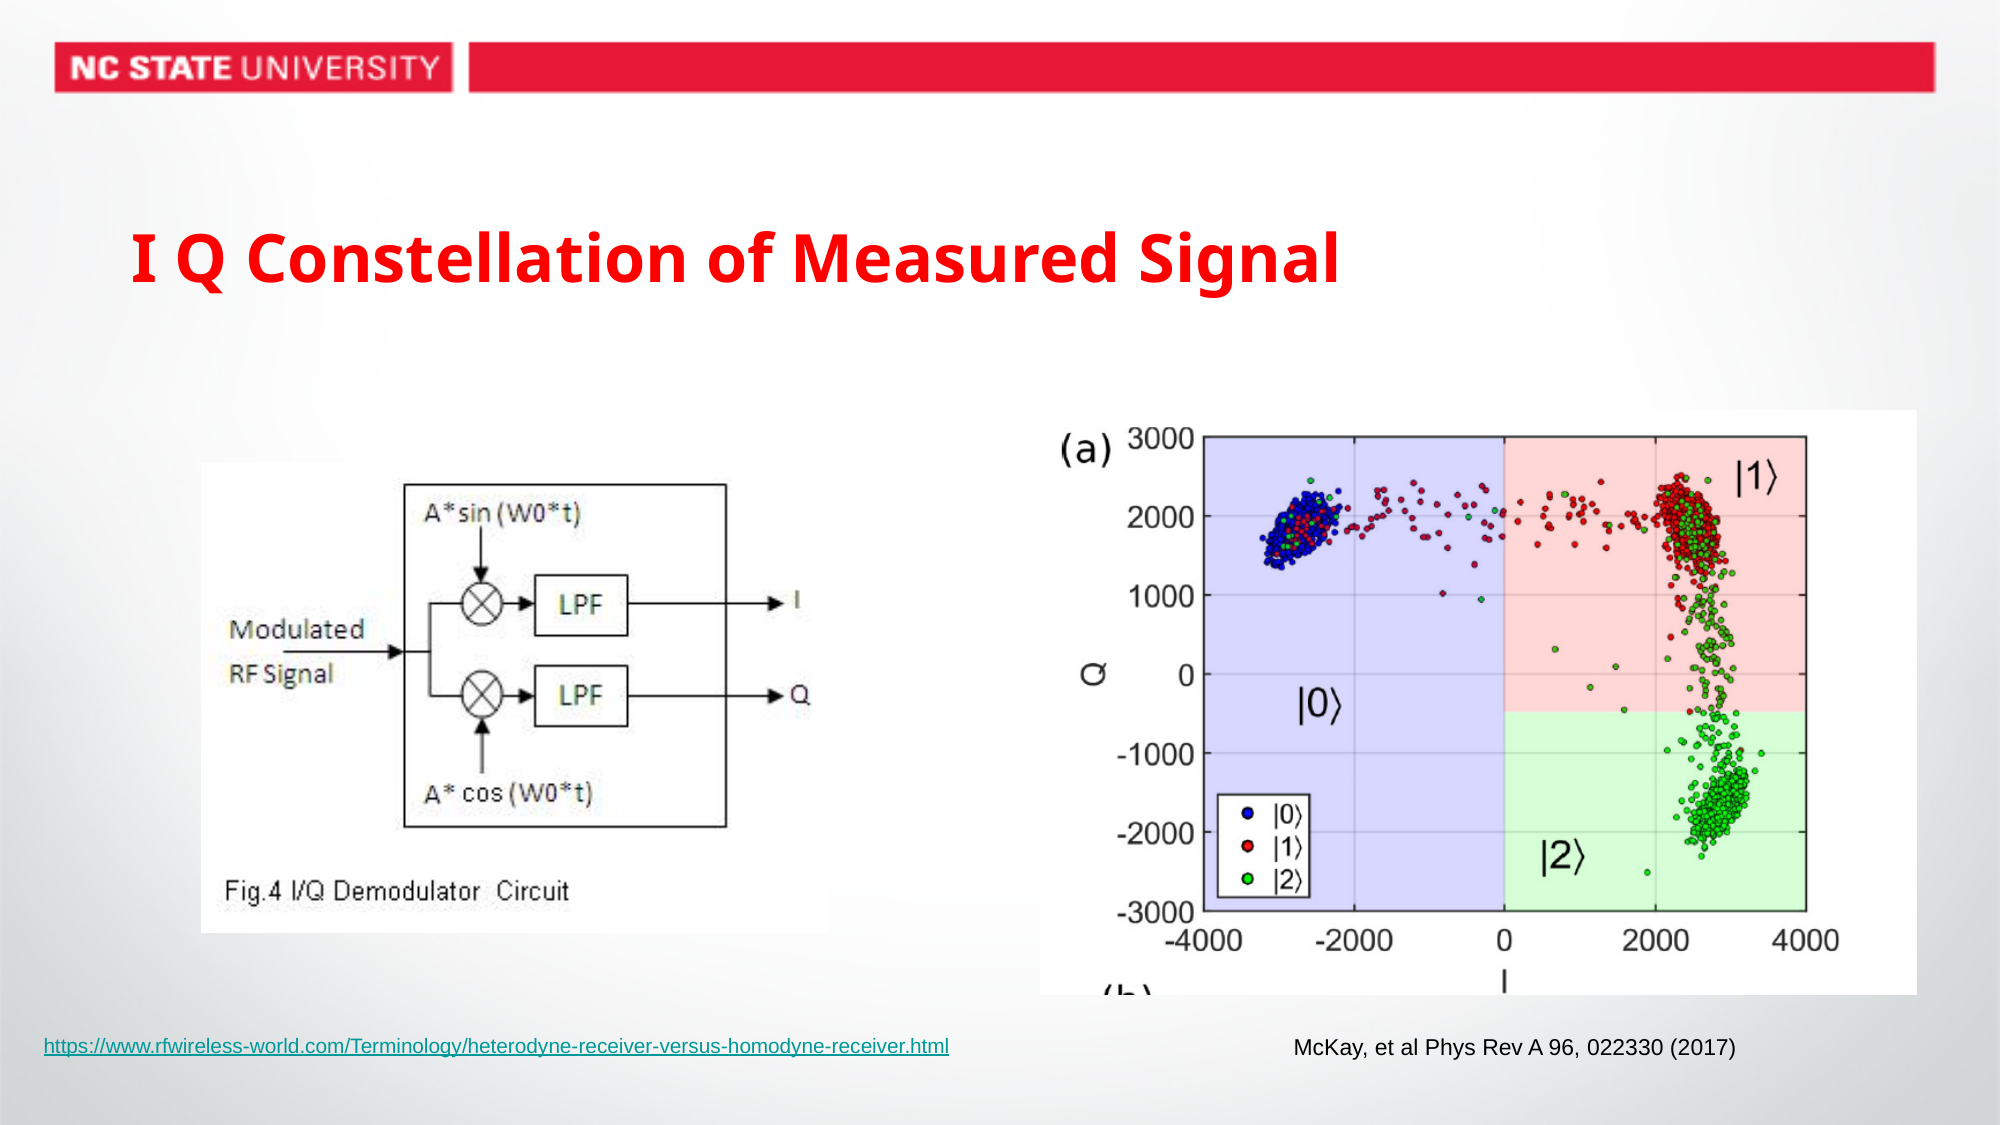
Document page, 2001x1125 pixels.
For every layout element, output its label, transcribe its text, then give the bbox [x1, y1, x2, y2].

text_box McKay, et al Phys Rev A 96, 022330 (2017) [1278, 1024, 1752, 1068]
text_box https://www.rfwireless-world.com/Terminology/heterodyne-receiver-versus-homodyne-receiver.html [28, 1024, 965, 1065]
title I Q Constellation of Measured Signal [116, 162, 1917, 351]
picture [0, 0, 2000, 1125]
